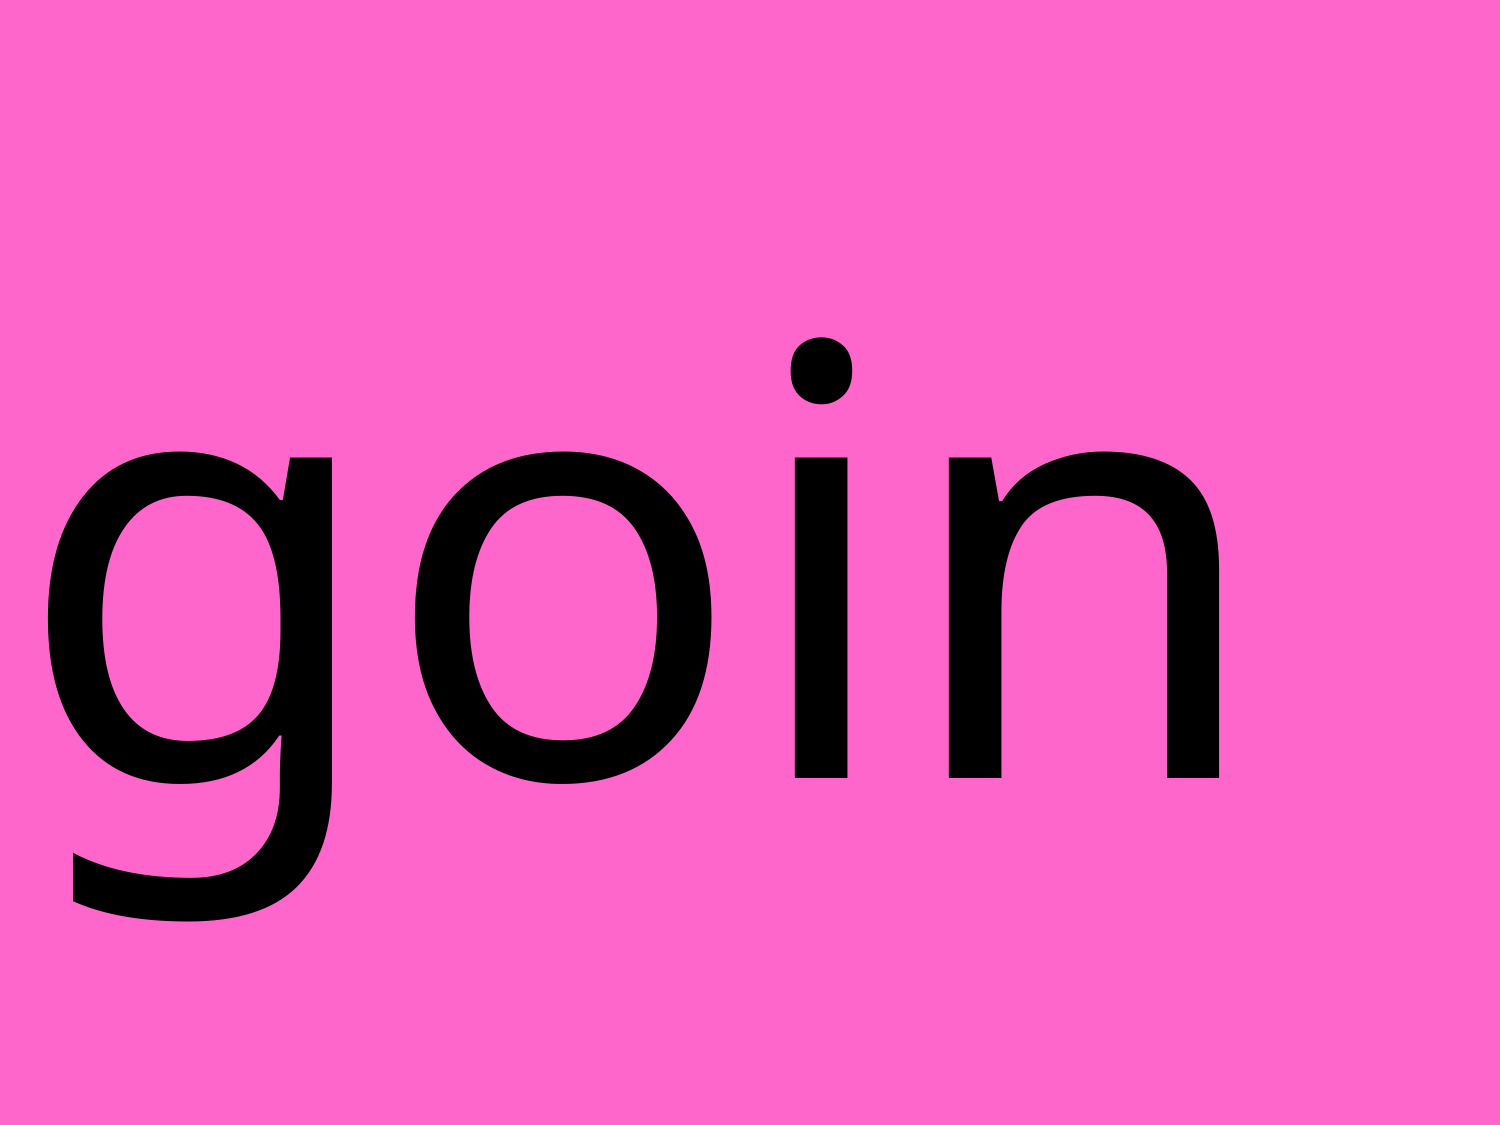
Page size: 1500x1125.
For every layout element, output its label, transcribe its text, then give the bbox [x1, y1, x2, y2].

list going [0, 172, 1500, 916]
